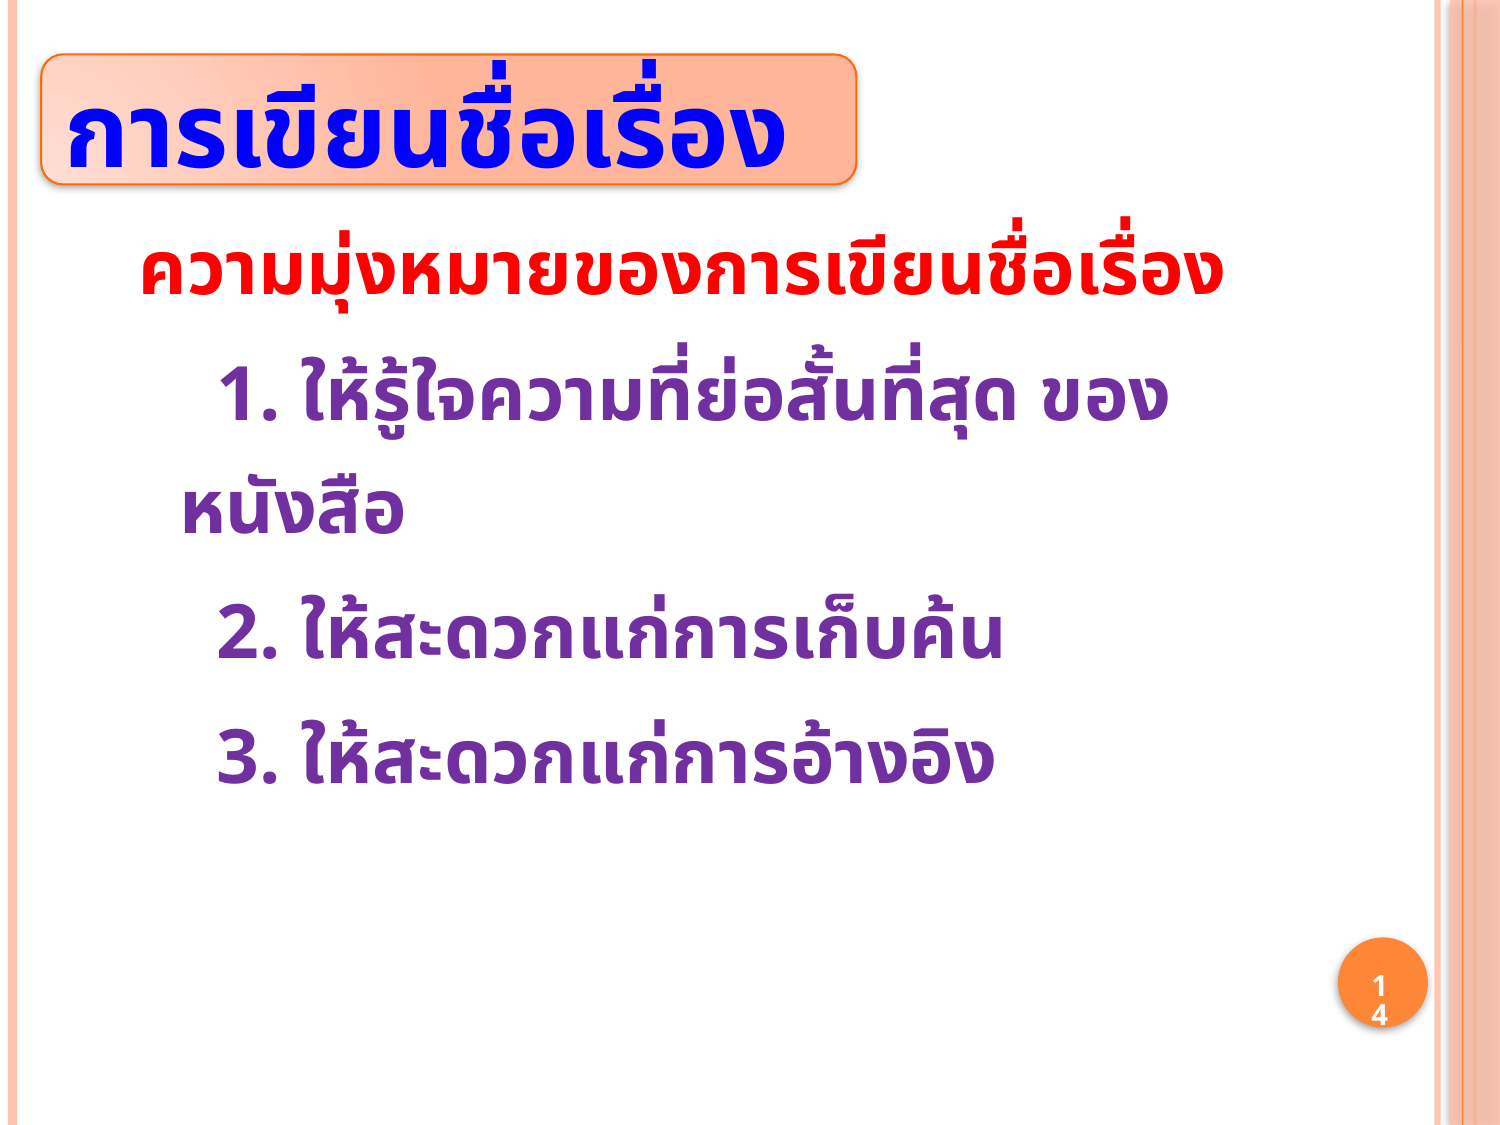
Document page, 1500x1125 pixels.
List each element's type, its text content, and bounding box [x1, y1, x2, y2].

slide_number 14 [1356, 961, 1415, 1012]
list ความมุ่งหมายของการเขียนชื่อเรื่อง 1. ให้รู้ใจความที่ย่อสั้นที่สุด ของหนังสือ 2. ให้สะดวกแก่การเก็บค้น 3. ให้สะดวกแก่การอ้างอิง [123, 208, 1353, 834]
text_box [40, 58, 49, 181]
title การเขียนชื่อเรื่อง [49, 42, 857, 197]
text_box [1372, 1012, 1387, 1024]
